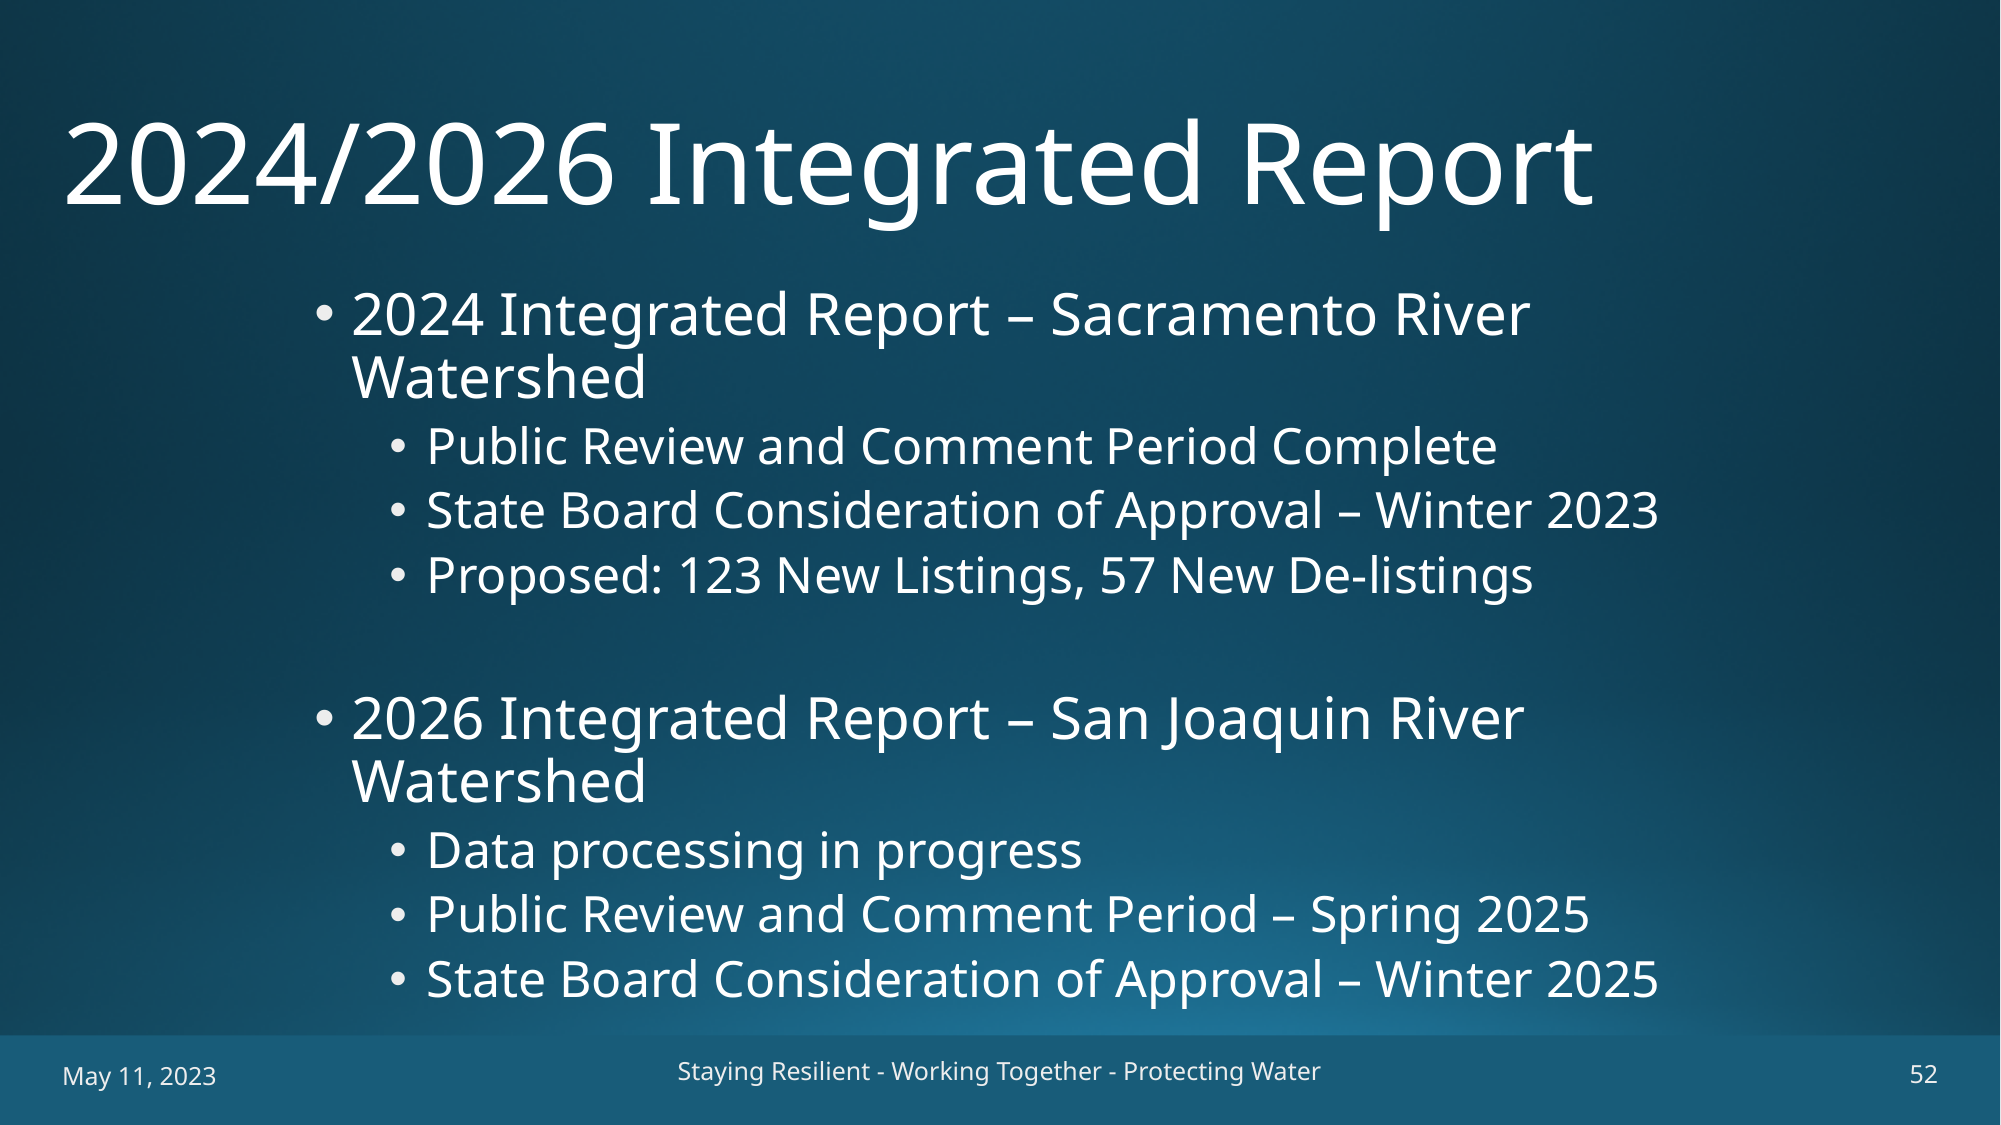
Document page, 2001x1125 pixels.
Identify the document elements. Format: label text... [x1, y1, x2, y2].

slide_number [47, 1045, 497, 1106]
title 2024/2026 Integrated Report [47, 59, 1954, 278]
slide_number 52 [1503, 1045, 1953, 1106]
footer Staying Resilient - Working Together - Protecting Water [662, 1042, 1338, 1103]
list 2024 Integrated Report – Sacramento River Watershed Public Review and Comment Period Complete State Board Consideration of Approval – Winter 2023 Proposed: 123 New Listings, 57 New De-listings 2026 Integrated Report – San Joaquin River Watershed Data processing in progress Public Review and Comment Period – Spring 2025 State Board Consideration of Approval – Winter 2025 [299, 277, 1701, 992]
picture [0, 0, 2001, 1125]
